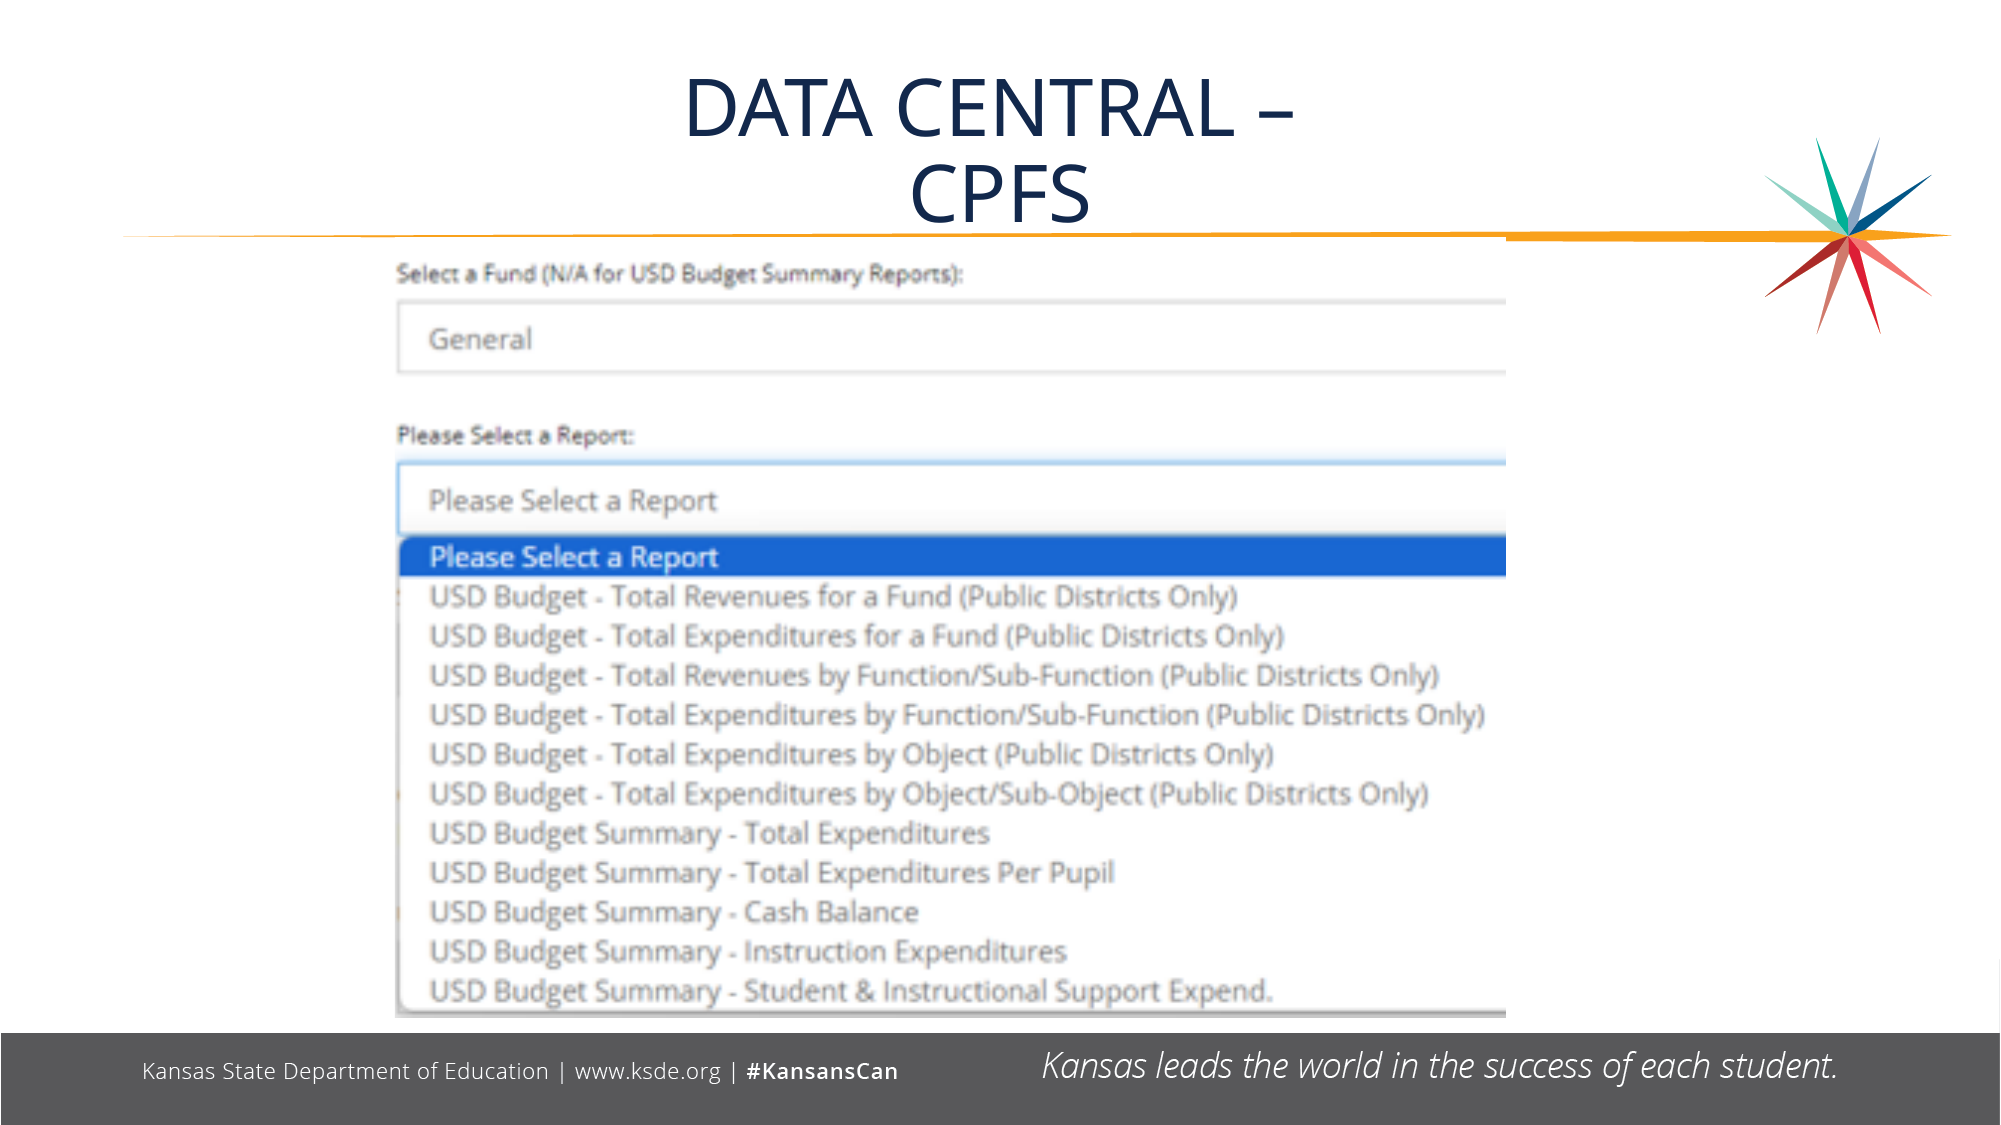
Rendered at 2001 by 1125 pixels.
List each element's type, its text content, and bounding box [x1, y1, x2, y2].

picture [0, 0, 2000, 1125]
title DATA CENTRAL – CPFS [137, 59, 1863, 249]
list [394, 237, 1506, 1018]
